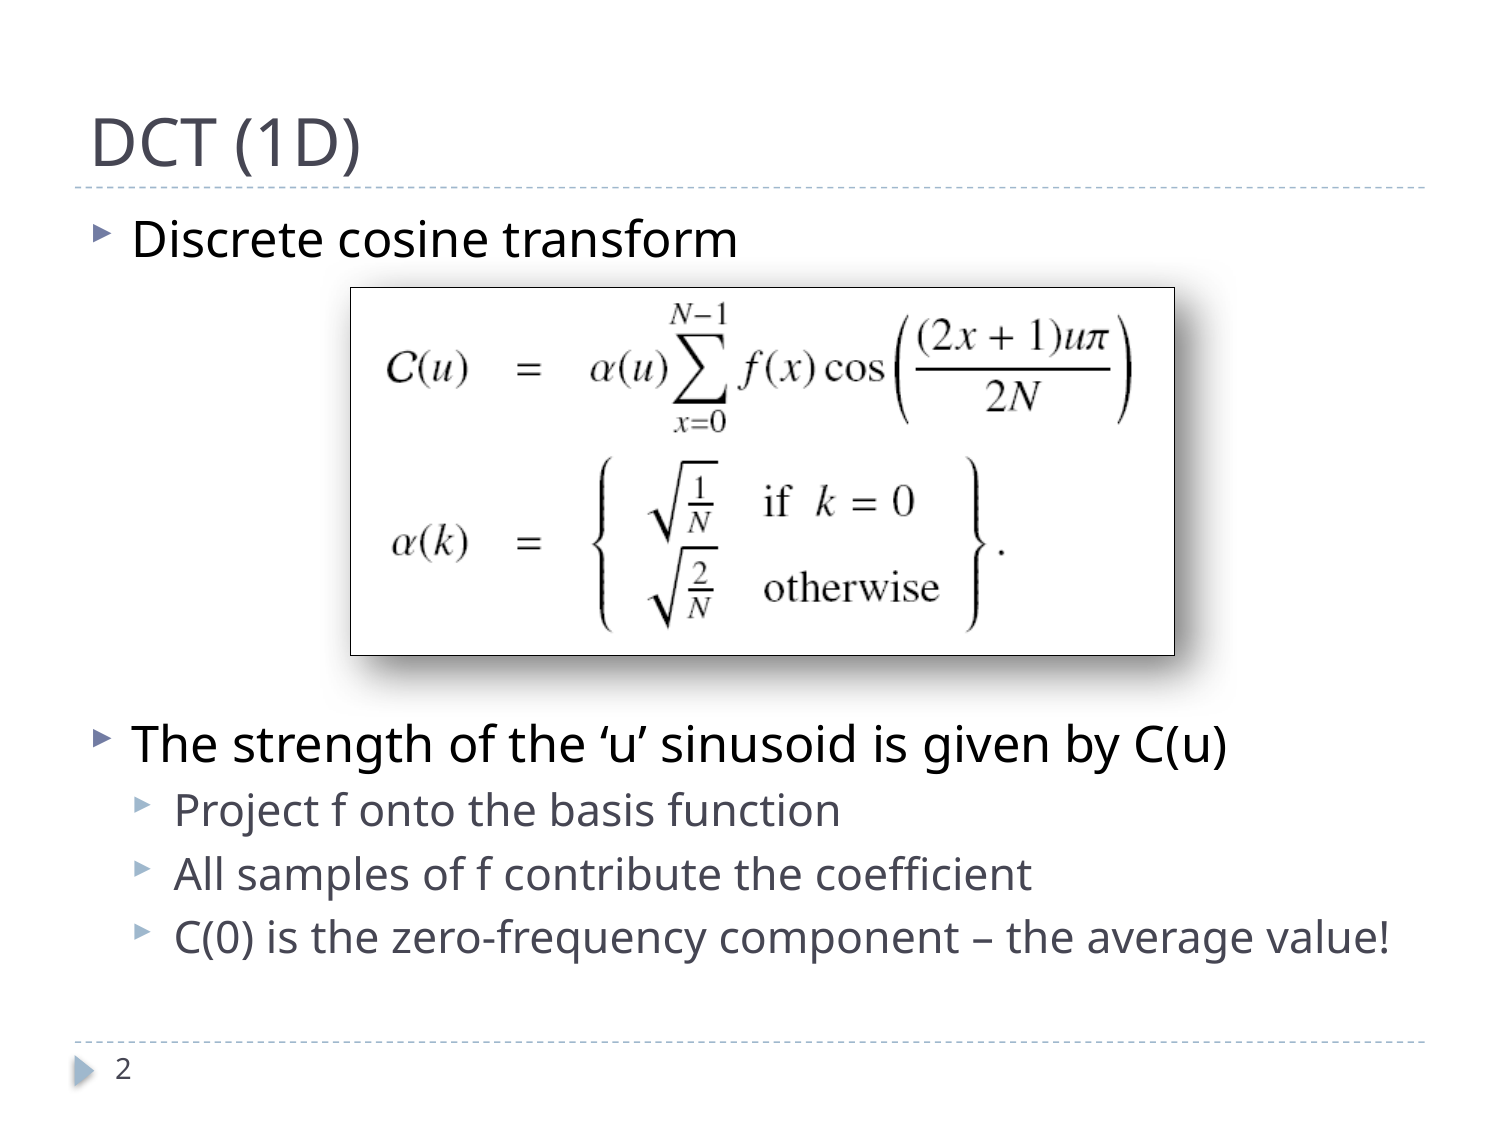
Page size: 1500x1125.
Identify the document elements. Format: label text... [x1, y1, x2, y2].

list Discrete cosine transform The strength of the ‘u’ sinusoid is given by C(u) Project f onto the basis function All samples of f contribute the coefficient C(0) is the zero-frequency component – the average value! [75, 200, 1425, 1010]
slide_number 2 [100, 1042, 426, 1103]
title DCT (1D) [75, 24, 1425, 188]
picture [349, 287, 1176, 657]
